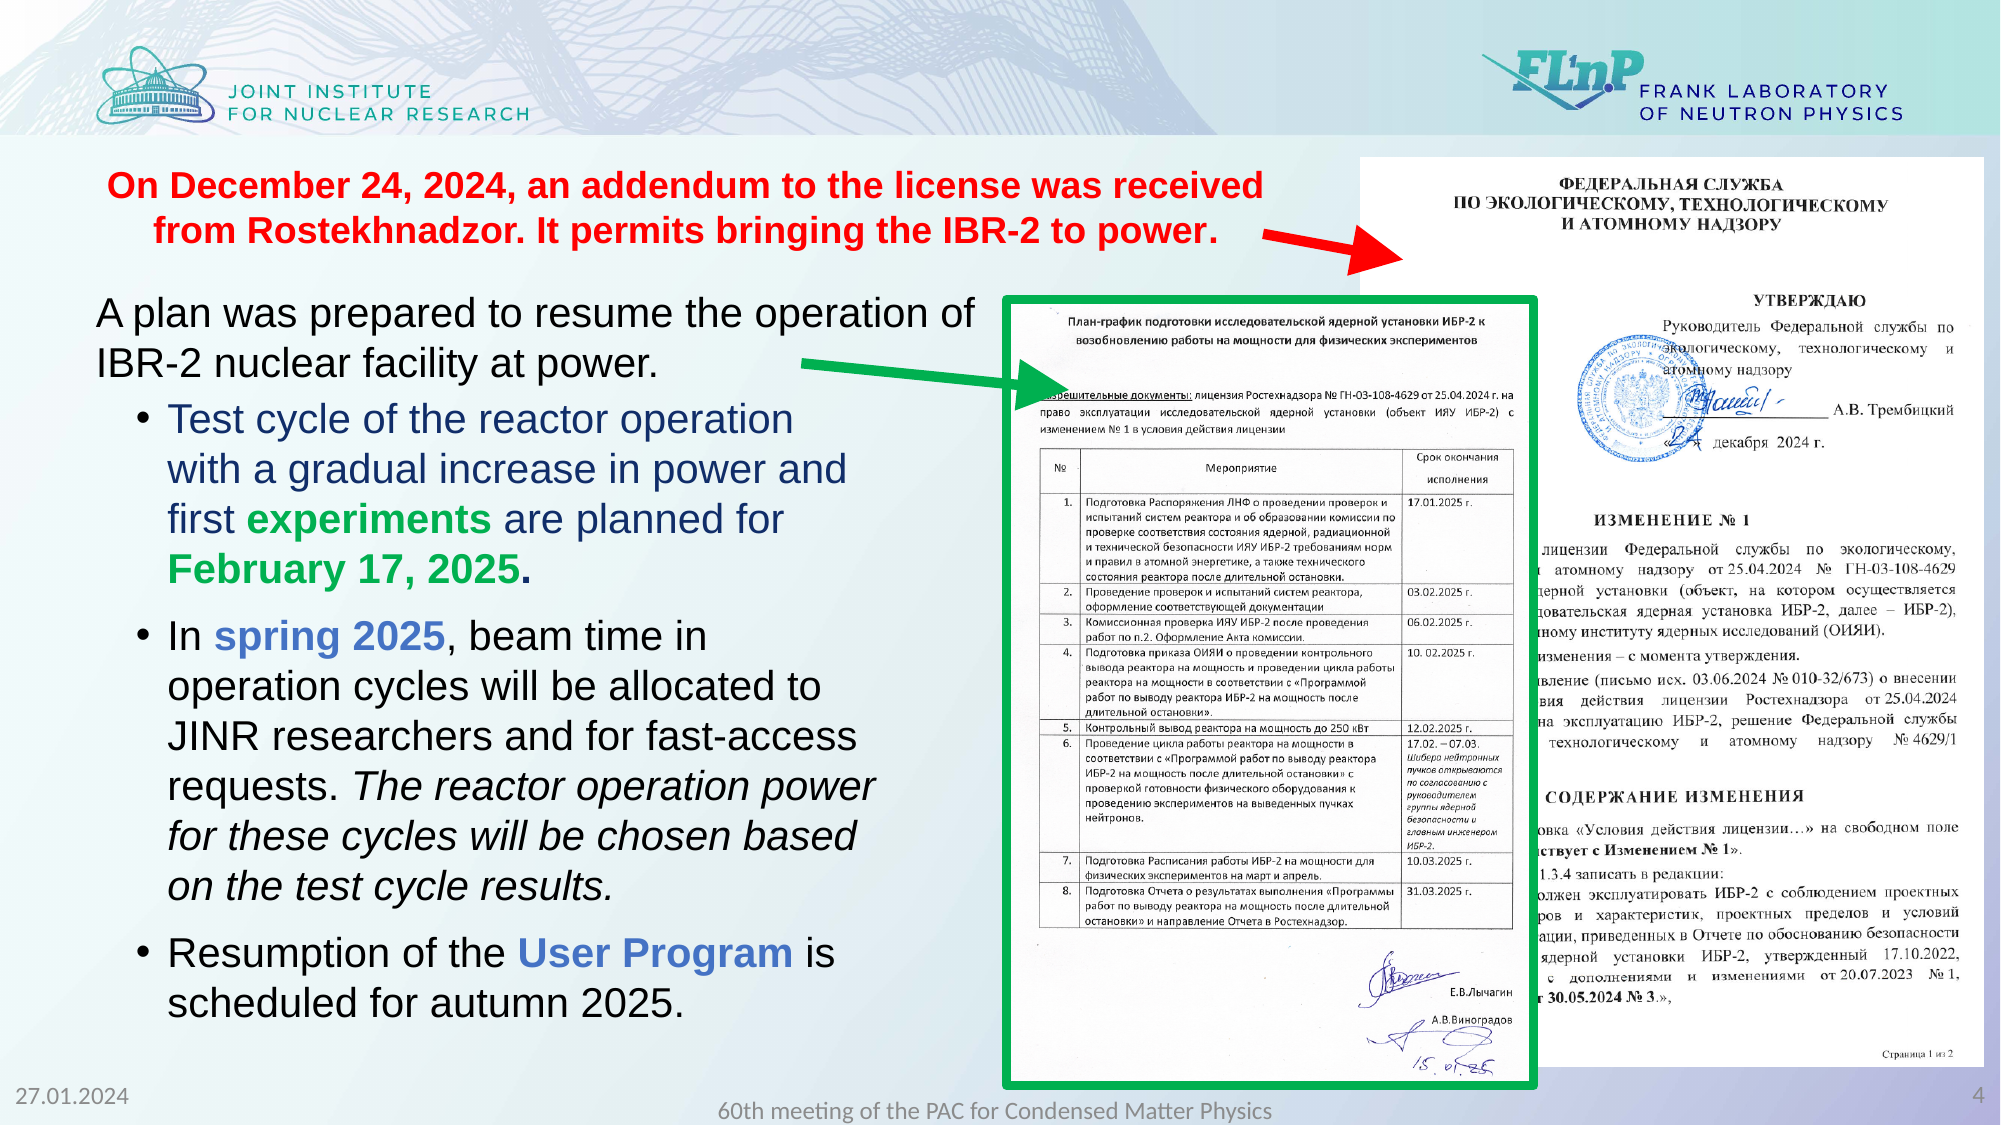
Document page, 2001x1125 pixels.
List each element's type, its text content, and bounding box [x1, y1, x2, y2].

text_box A plan was prepared to resume the operation of IBR-2 nuclear facility at power. [81, 278, 1000, 394]
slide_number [0, 1065, 161, 1125]
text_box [801, 363, 1070, 390]
text_box Test cycle of the reactor operation with a gradual increase in power and first experiments are planned for February 17, 2025. In spring 2025, beam time in operation cycles will be allocated to JINR researchers and for fast-access requests. The reactor operation power for these cycles will be chosen based on the test cycle results. Resumption of the User Program is scheduled for autumn 2025. [105, 394, 893, 1033]
picture [0, 0, 2001, 1125]
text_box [1263, 233, 1404, 260]
slide_number 4 [1885, 1063, 2000, 1124]
footer 60th meeting of the PAC for Condensed Matter Physics [658, 1079, 1333, 1125]
text_box On December 24, 2024, an addendum to the license was received from Rostekhnadzor. It permits bringing the IBR-2 to power. [66, 153, 1306, 259]
